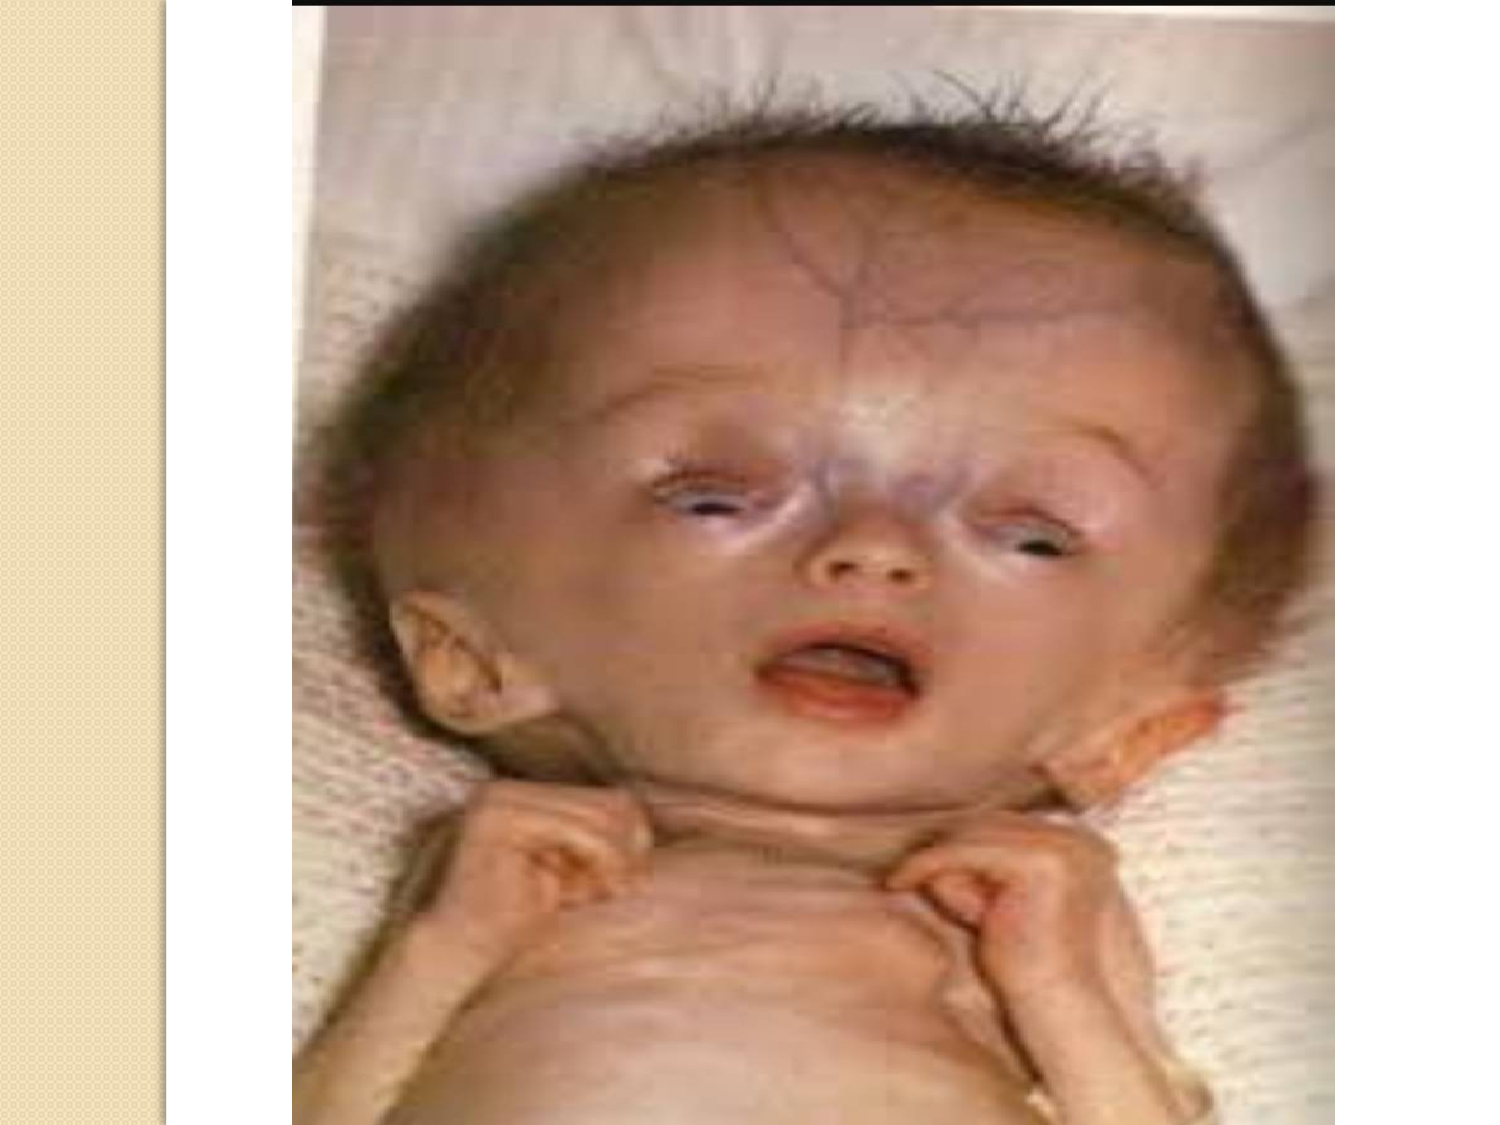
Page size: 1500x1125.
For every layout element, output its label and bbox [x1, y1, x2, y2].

picture [292, 0, 1335, 1125]
